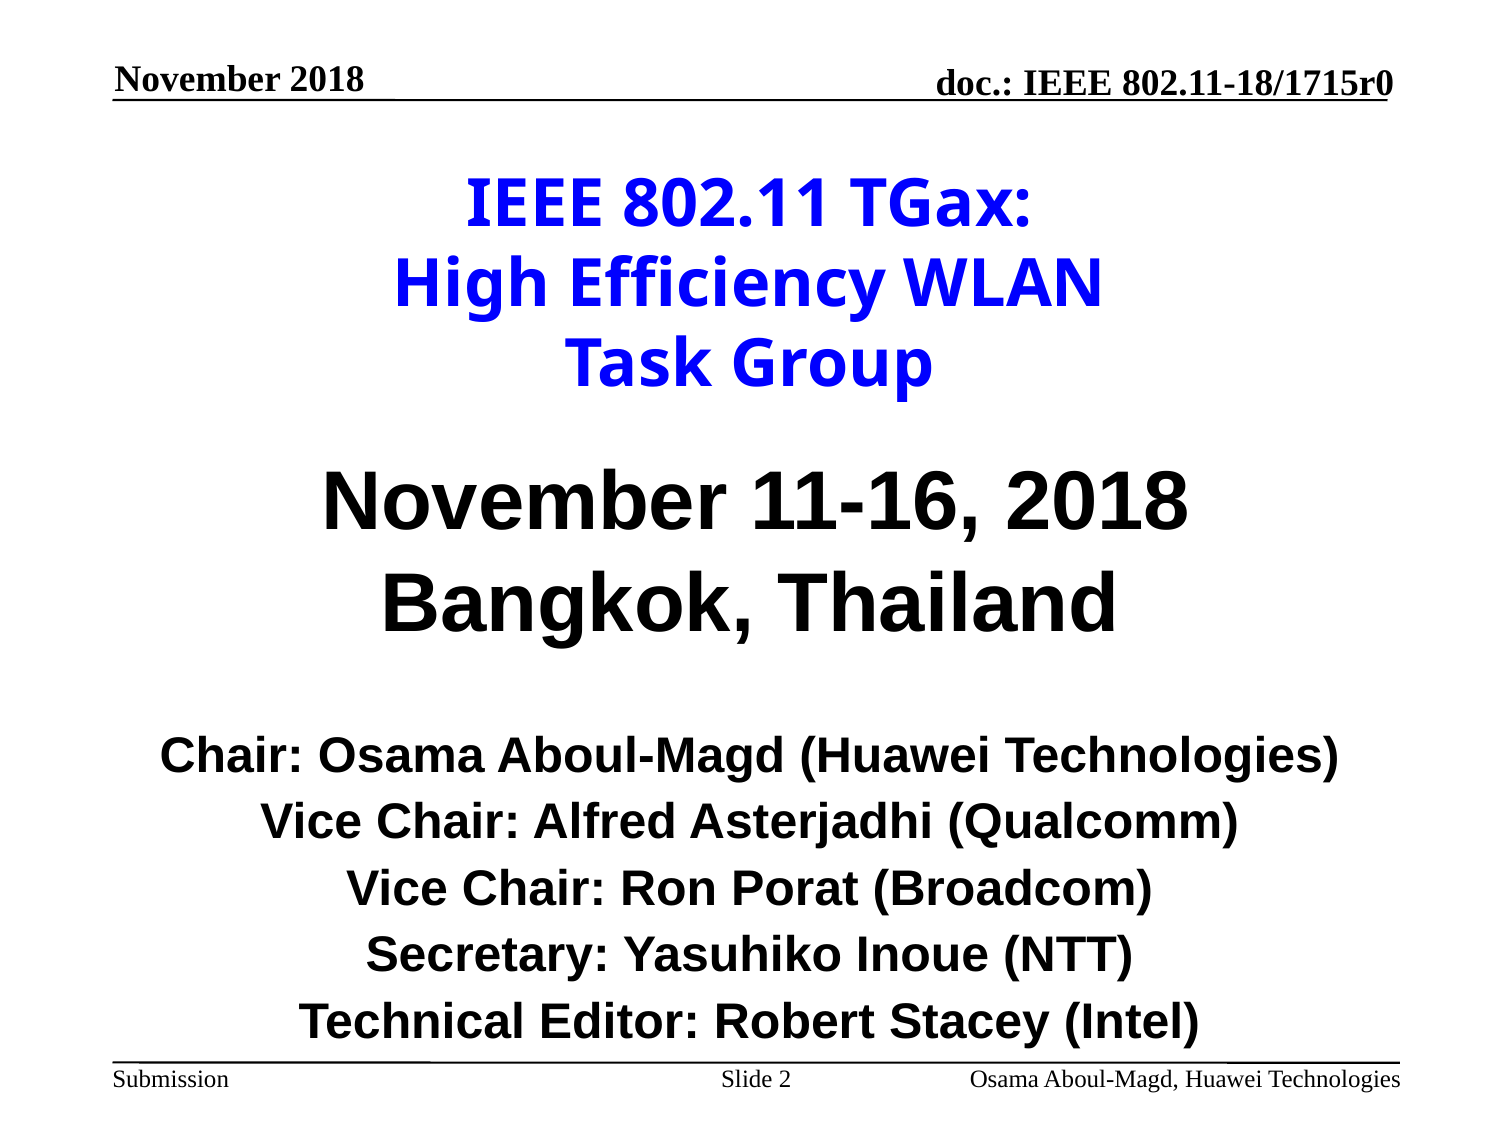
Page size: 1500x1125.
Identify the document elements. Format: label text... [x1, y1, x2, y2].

title IEEE 802.11 TGax: High Efficiency WLAN Task Group [112, 112, 1388, 288]
list November 11-16, 2018 Bangkok, Thailand Chair: Osama Aboul-Magd (Huawei Technologies) Vice Chair: Alfred Asterjadhi (Qualcomm) Vice Chair: Ron Porat (Broadcom) Secretary: Yasuhiko Inoue (NTT) Technical Editor: Robert Stacey (Intel) [112, 449, 1388, 938]
footer Osama Aboul-Magd, Huawei Technologies [878, 1061, 1402, 1093]
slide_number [114, 54, 423, 100]
slide_number Slide 2 [712, 1061, 800, 1123]
